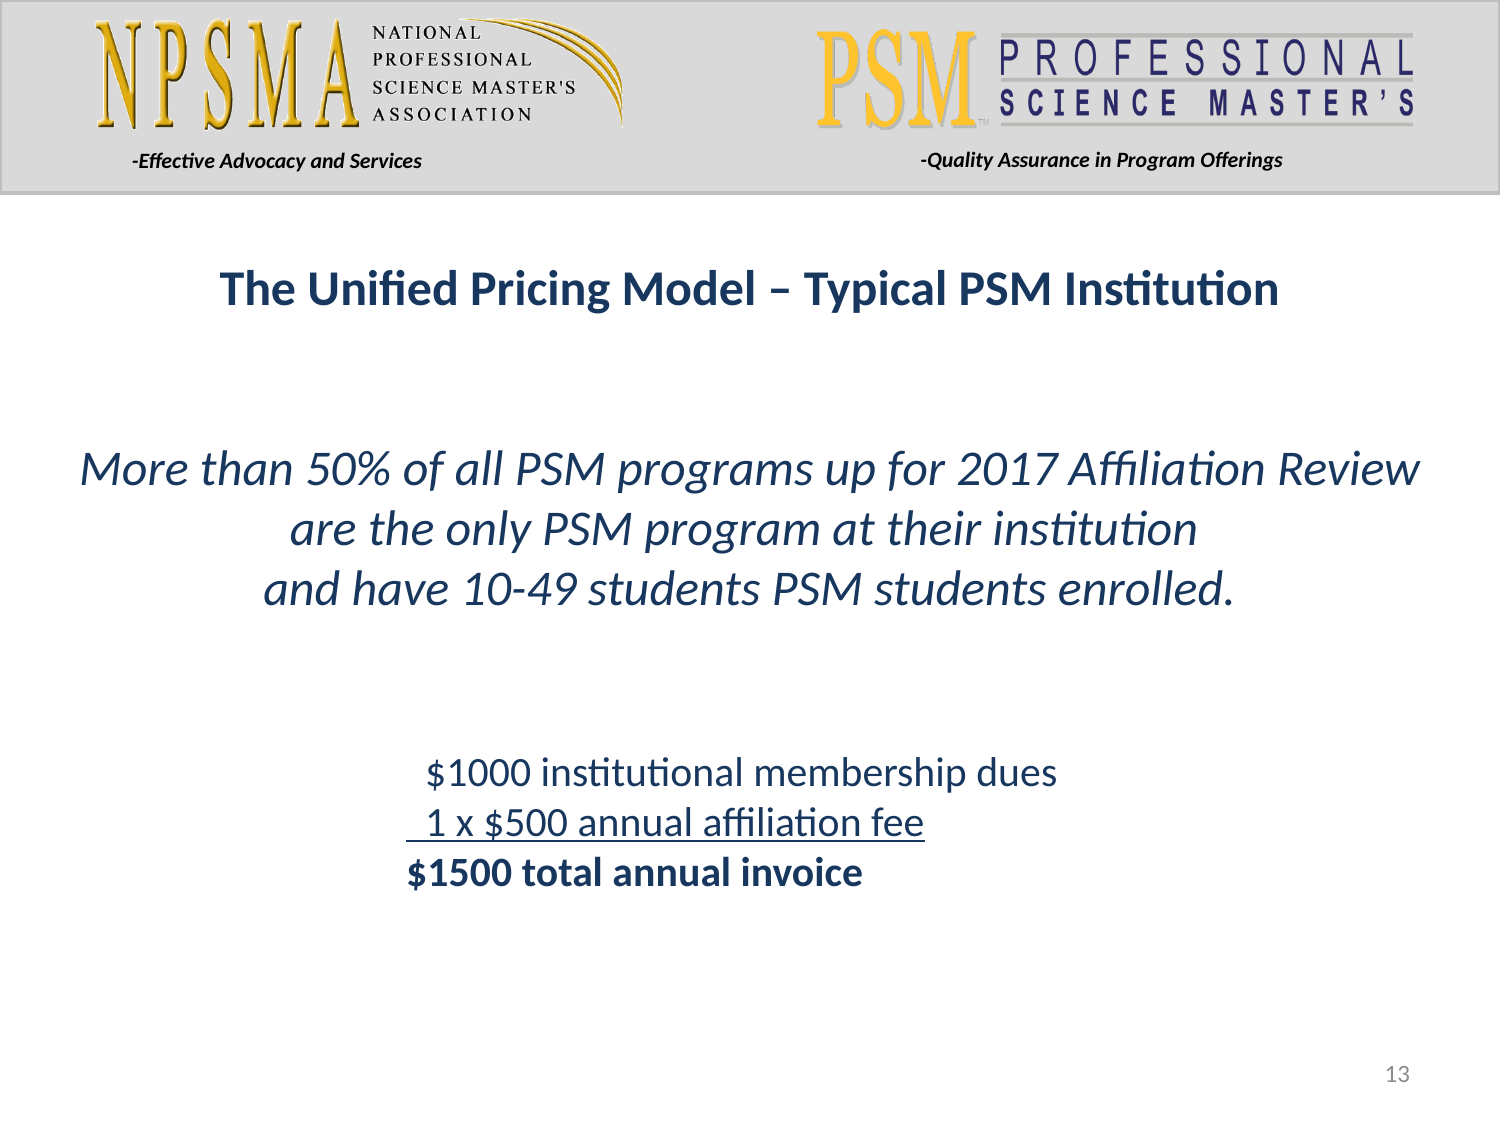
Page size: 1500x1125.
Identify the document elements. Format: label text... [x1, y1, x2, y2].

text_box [0, 0, 1500, 194]
text_box The Unified Pricing Model – Typical PSM Institution [59, 247, 1441, 323]
text_box $1000 institutional membership dues 1 x $500 annual affiliation fee $1500 total annual invoice [391, 737, 1118, 903]
text_box More than 50% of all PSM programs up for 2017 Affiliation Review are the only PSM program at their institution and have 10-49 students PSM students enrolled. [59, 428, 1441, 623]
slide_number 13 [1074, 1042, 1425, 1103]
